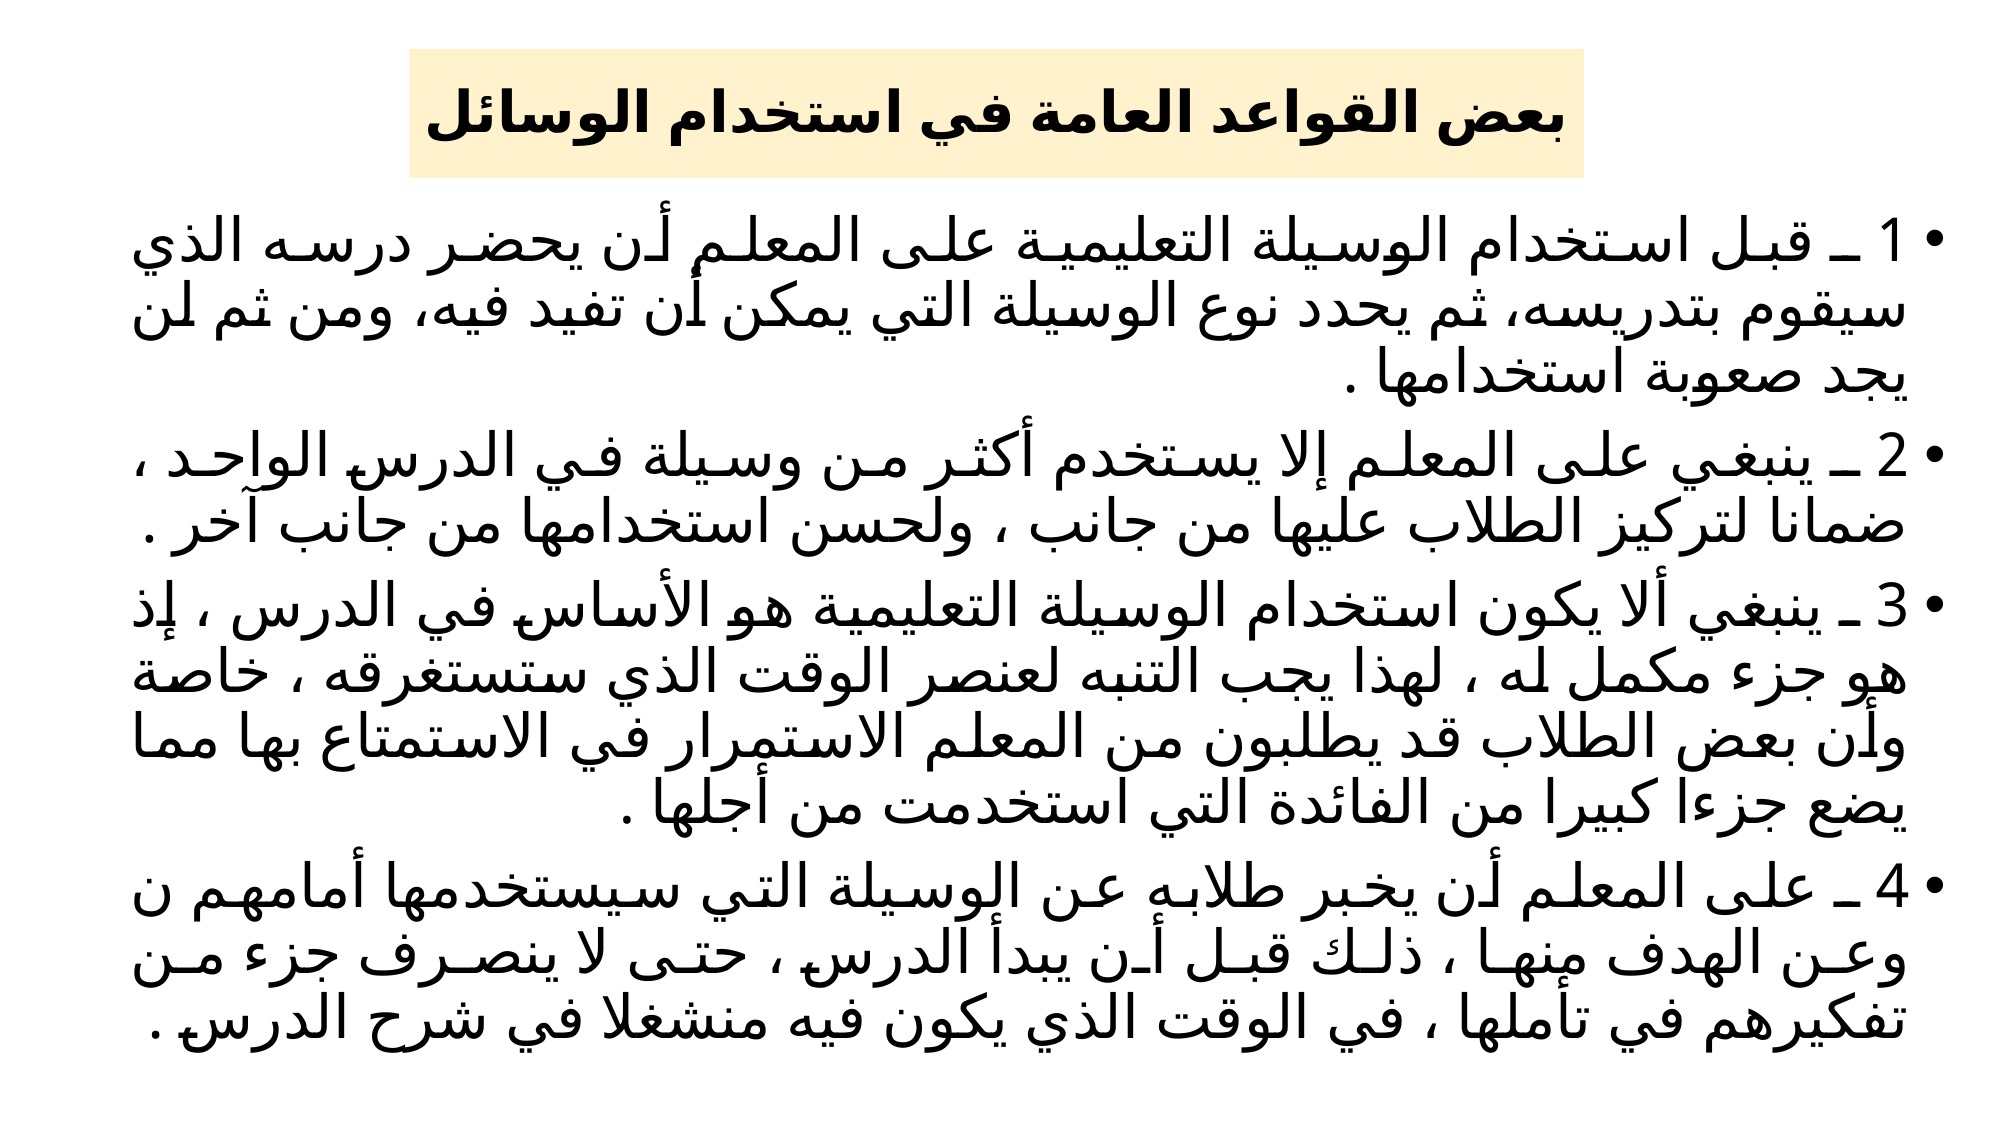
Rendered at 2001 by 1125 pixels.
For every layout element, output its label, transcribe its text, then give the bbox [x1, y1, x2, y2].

list 1 ـ قبل استخدام الوسيلة التعليمية على المعلم أن يحضر درسه الذي سيقوم بتدريسه، ثم يحدد نوع الوسيلة التي يمكن أن تفيد فيه، ومن ثم لن يجد صعوبة استخدامها . 2 ـ ينبغي على المعلم إلا يستخدم أكثر من وسيلة في الدرس الواحد ، ضمانا لتركيز الطلاب عليها من جانب ، ولحسن استخدامها من جانب آخر . 3 ـ ينبغي ألا يكون استخدام الوسيلة التعليمية هو الأساس في الدرس ، إذ هو جزء مكمل له ، لهذا يجب التنبه لعنصر الوقت الذي ستستغرقه ، خاصة وأن بعض الطلاب قد يطلبون من المعلم الاستمرار في الاستمتاع بها مما يضع جزءا كبيرا من الفائدة التي استخدمت من أجلها . 4 ـ على المعلم أن يخبر طلابه عن الوسيلة التي سيستخدمها أمامهم ن وعن الهدف منها ، ذلك قبل أن يبدأ الدرس ، حتى لا ينصرف جزء من تفكيرهم في تأملها ، في الوقت الذي يكون فيه منشغلا في شرح الدرس . [115, 201, 1959, 1100]
title بعض القواعد العامة في استخدام الوسائل [409, 49, 1584, 178]
